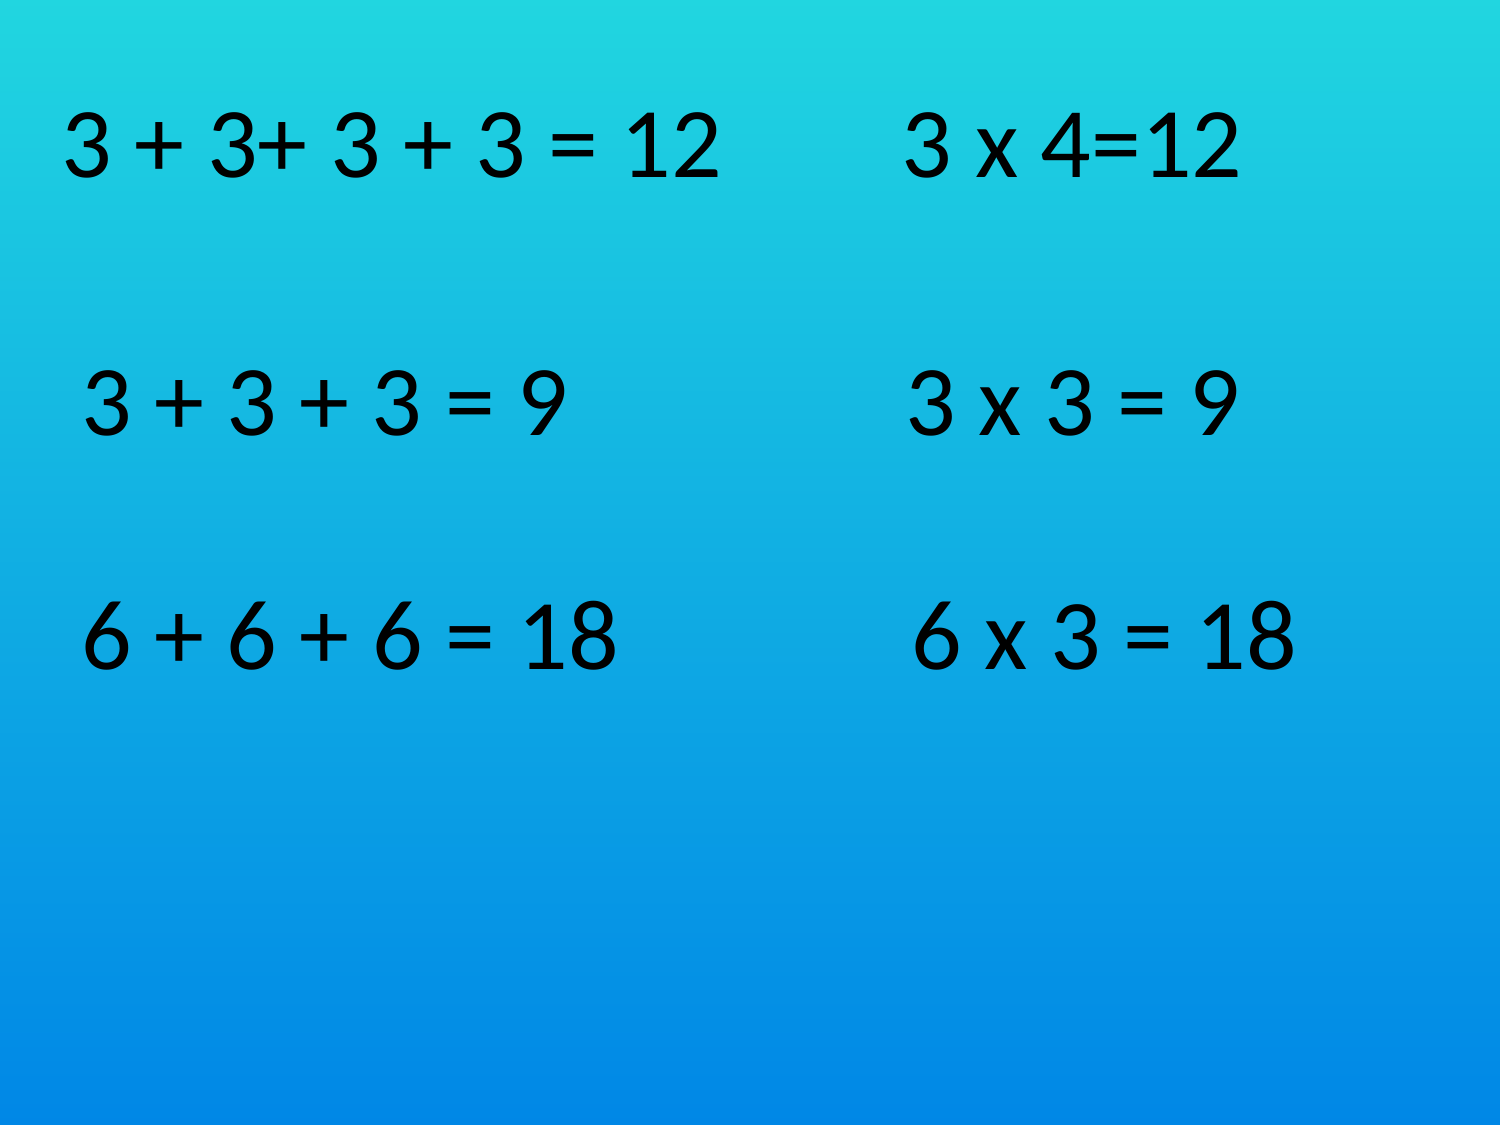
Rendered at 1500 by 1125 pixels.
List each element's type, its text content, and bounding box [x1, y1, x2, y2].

text_box 3 + 3+ 3 + 3 = 12 3 х 4=12 [46, 70, 1336, 205]
text_box 6 + 6 + 6 = 18 6 х 3 = 18 [66, 562, 1313, 698]
text_box 3 + 3 + 3 = 9 3 х 3 = 9 [66, 328, 1257, 463]
